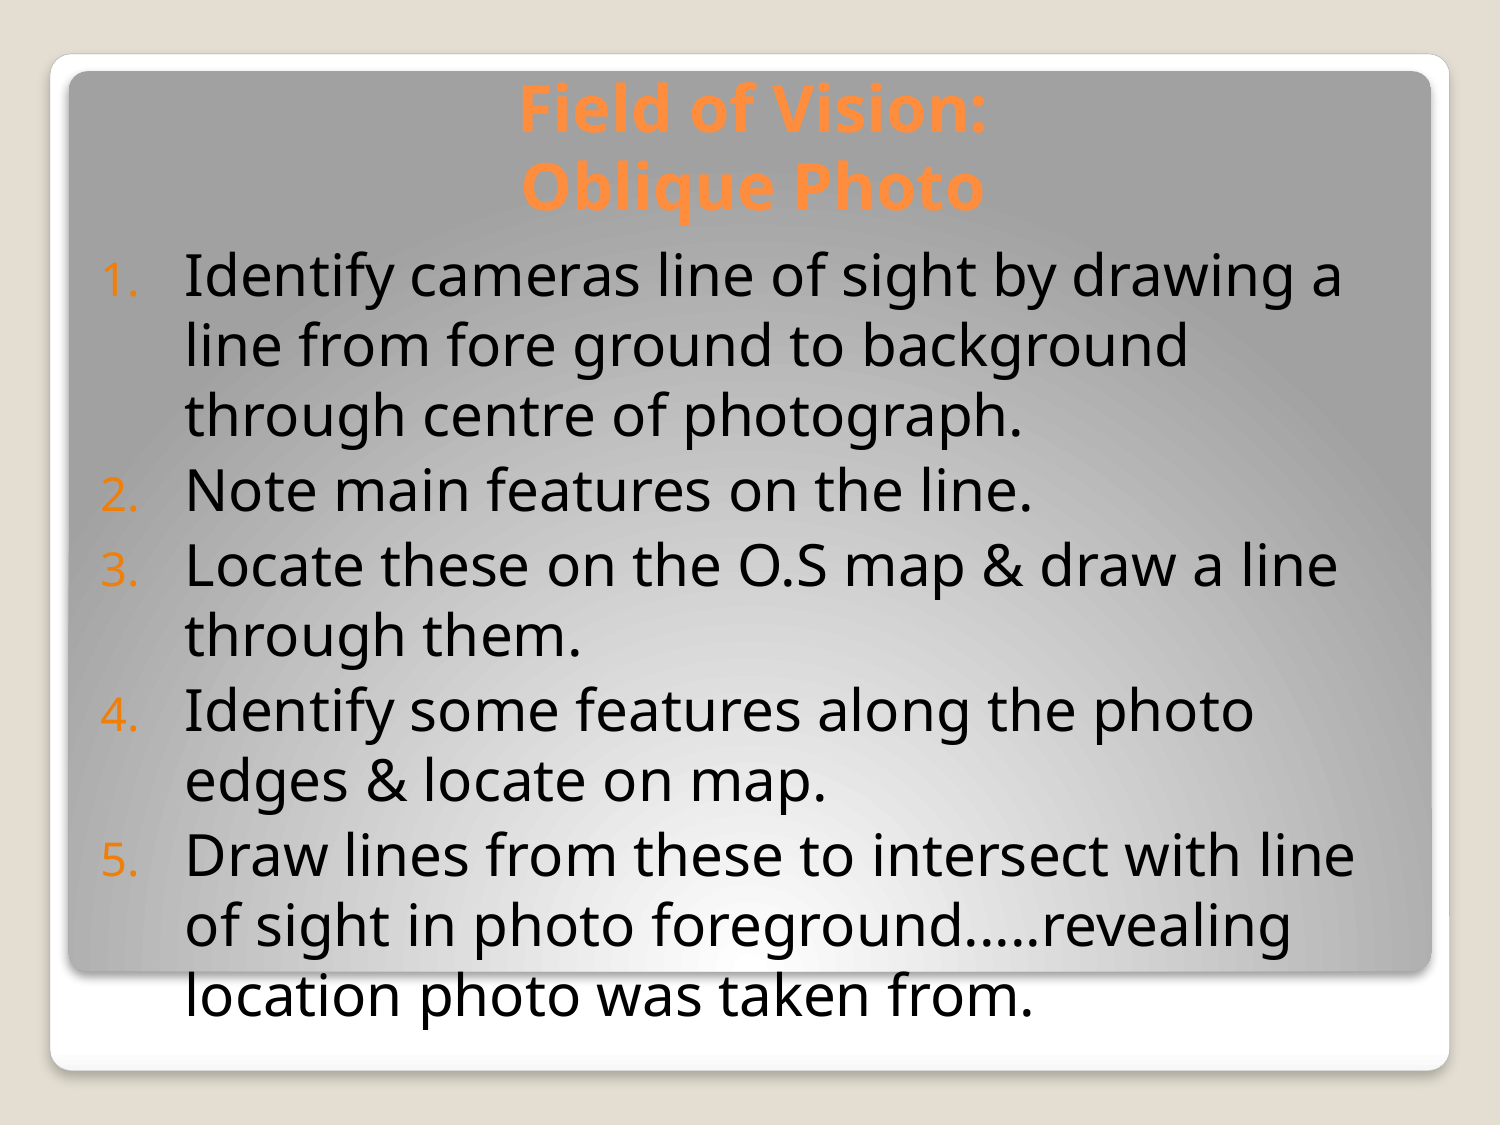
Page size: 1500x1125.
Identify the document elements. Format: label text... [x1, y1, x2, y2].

list Identify cameras line of sight by drawing a line from fore ground to background through centre of photograph. Note main features on the line. Locate these on the O.S map & draw a line through them. Identify some features along the photo edges & locate on map. Draw lines from these to intersect with line of sight in photo foreground.....revealing location photo was taken from. [70, 222, 1414, 1055]
title Field of Vision: Oblique Photo [82, 58, 1425, 232]
